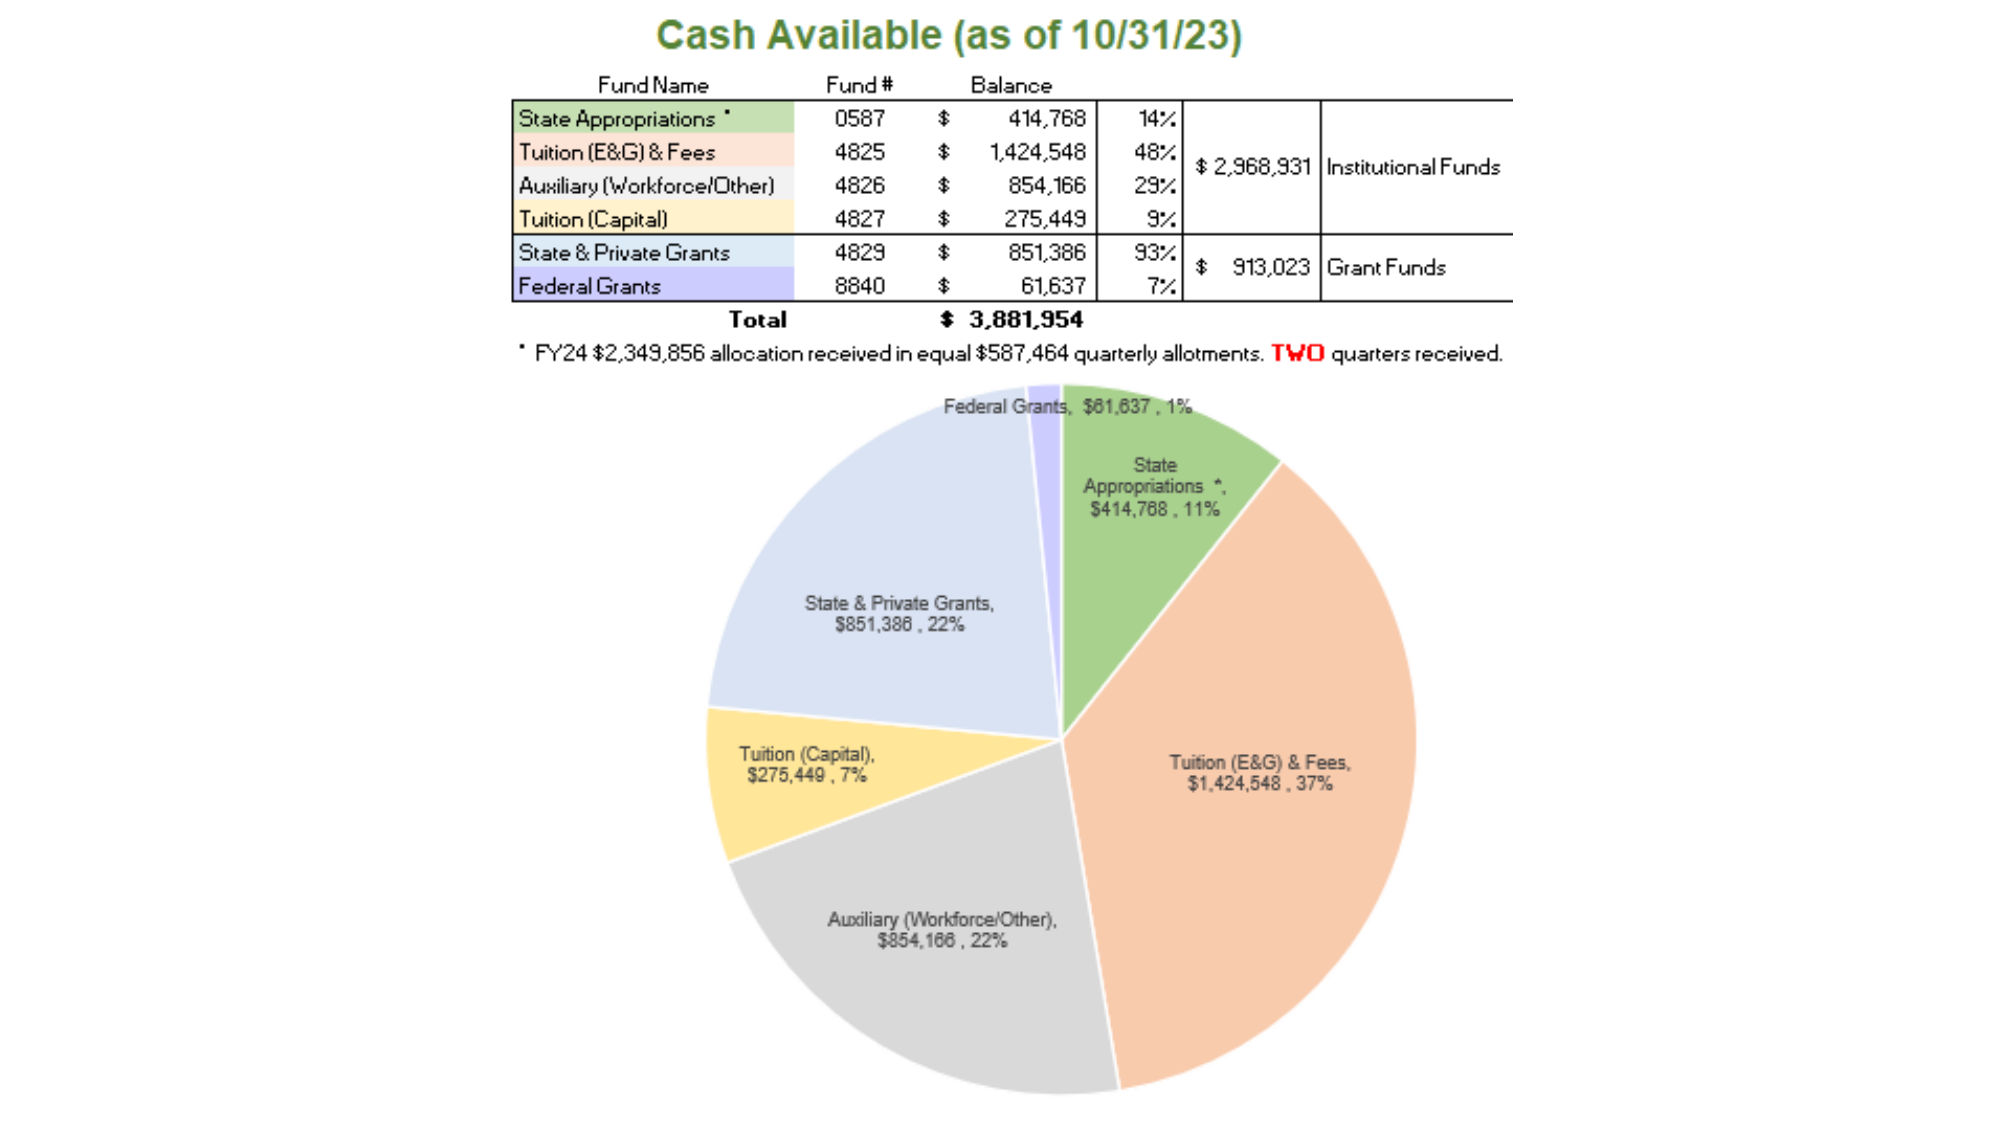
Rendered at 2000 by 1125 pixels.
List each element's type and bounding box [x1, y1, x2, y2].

picture [486, 15, 1513, 1109]
